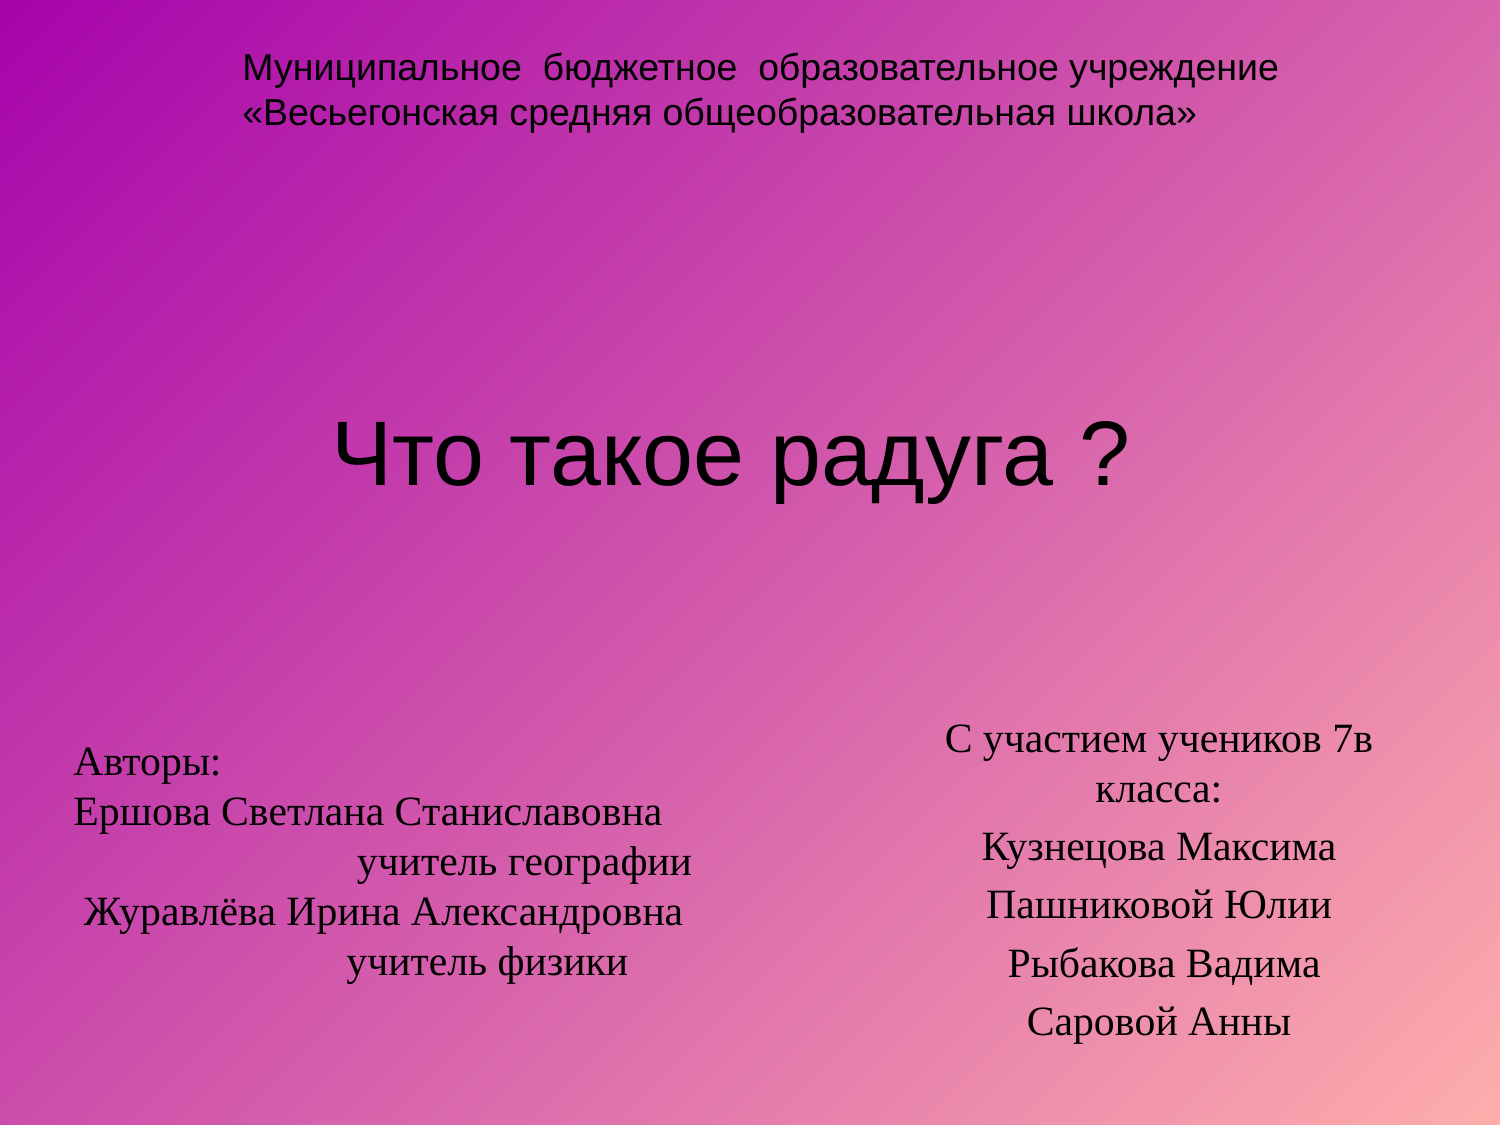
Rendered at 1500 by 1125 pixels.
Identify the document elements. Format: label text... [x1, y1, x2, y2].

title Что такое радуга ? [93, 327, 1369, 570]
text_box Муниципальное бюджетное образовательное учреждение «Весьегонская средняя общеобразовательная школа» [227, 35, 1295, 140]
subtitle С участием учеников 7в класса: Кузнецова Максима Пашниковой Юлии Рыбакова Вадима Саровой Анны [925, 702, 1393, 1055]
text_box Авторы: Ершова Светлана Станиславовна учитель географии Журавлёва Ирина Александровна учитель физики [58, 726, 715, 1042]
